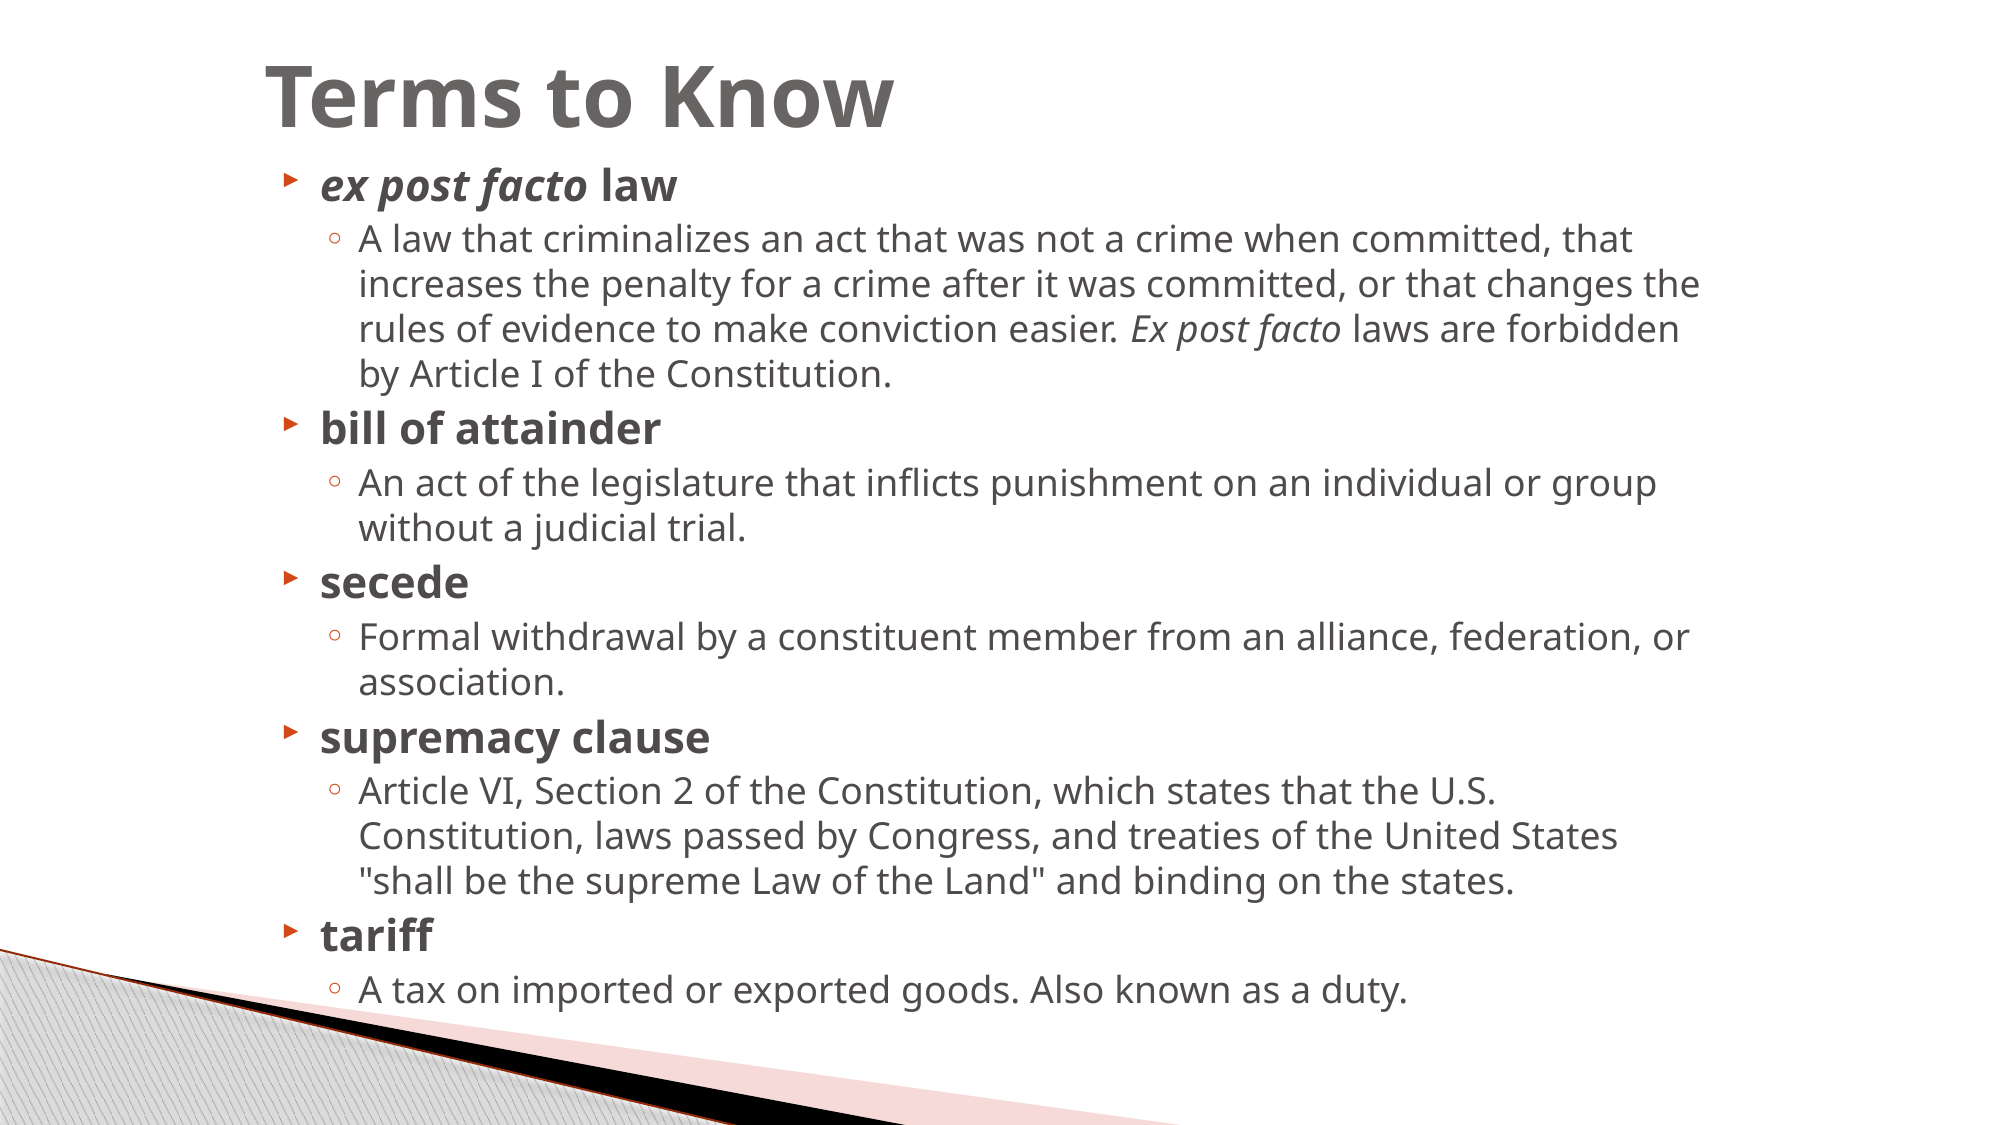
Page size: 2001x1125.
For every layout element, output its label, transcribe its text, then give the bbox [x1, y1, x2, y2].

list ex post facto law A law that criminalizes an act that was not a crime when committed, that increases the penalty for a crime after it was committed, or that changes the rules of evidence to make conviction easier. Ex post facto laws are forbidden by Article I of the Constitution. bill of attainder An act of the legislature that inflicts punishment on an individual or group without a judicial trial. secede Formal withdrawal by a constituent member from an alliance, federation, or association. supremacy clause Article VI, Section 2 of the Constitution, which states that the U.S. Constitution, laws passed by Congress, and treaties of the United States "shall be the supreme Law of the Land" and binding on the states. tariff A tax on imported or exported goods. Also known as a duty. [249, 149, 1738, 1025]
title Terms to Know [249, 0, 1600, 188]
